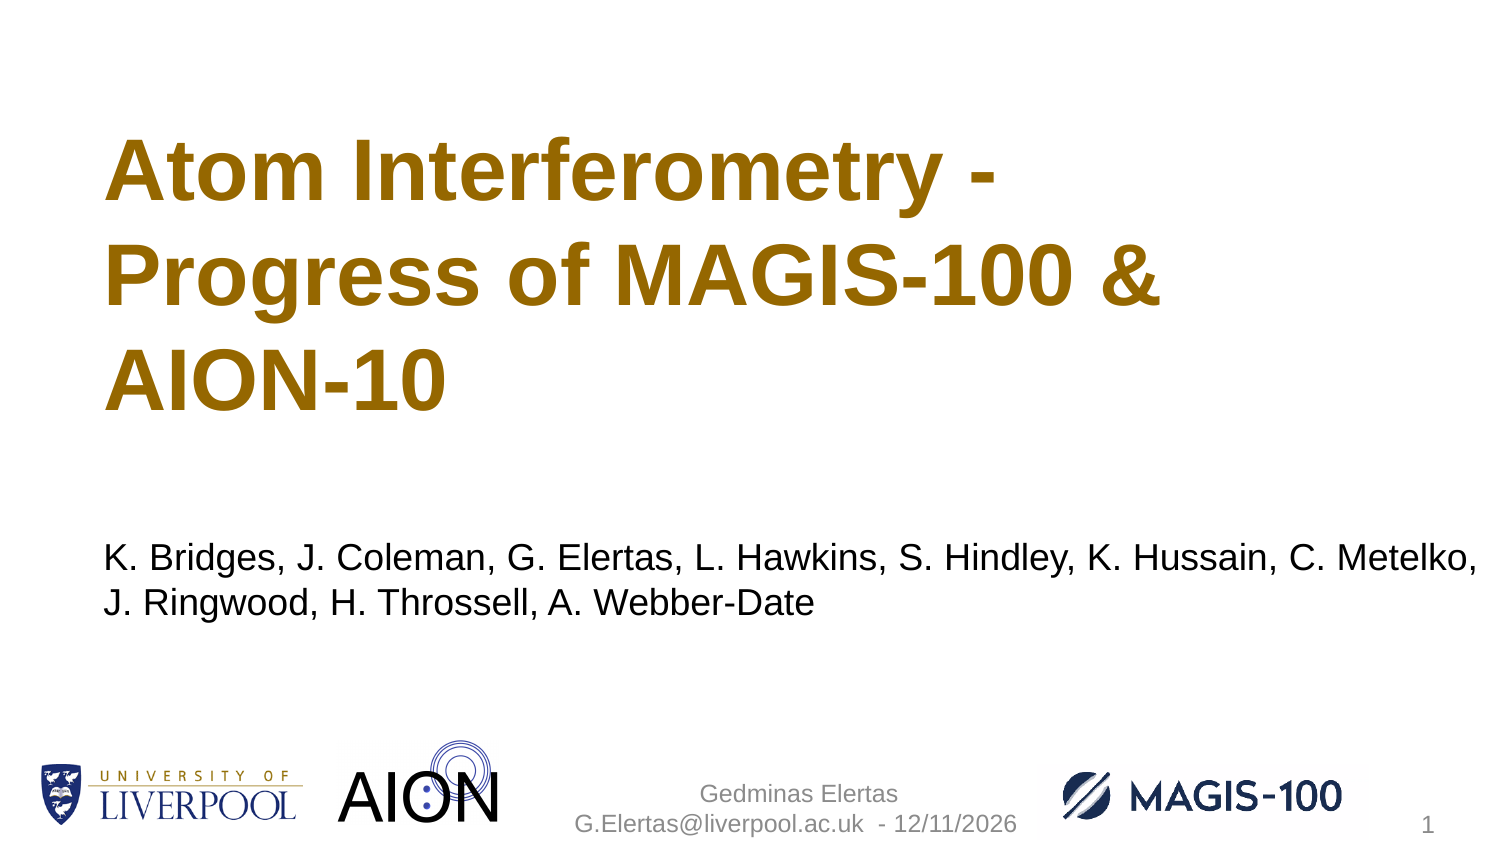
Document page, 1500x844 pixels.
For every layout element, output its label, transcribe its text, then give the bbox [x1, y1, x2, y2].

picture [41, 764, 303, 825]
picture [336, 740, 499, 825]
text_box K. Bridges, J. Coleman, G. Elertas, L. Hawkins, S. Hindley, K. Hussain, C. Metelko, J. Ringwood, H. Throssell, A. Webber-Date [88, 480, 1500, 631]
picture [1037, 764, 1369, 840]
title Atom Interferometry - Progress of MAGIS-100 & AION-10 [88, 309, 1330, 480]
